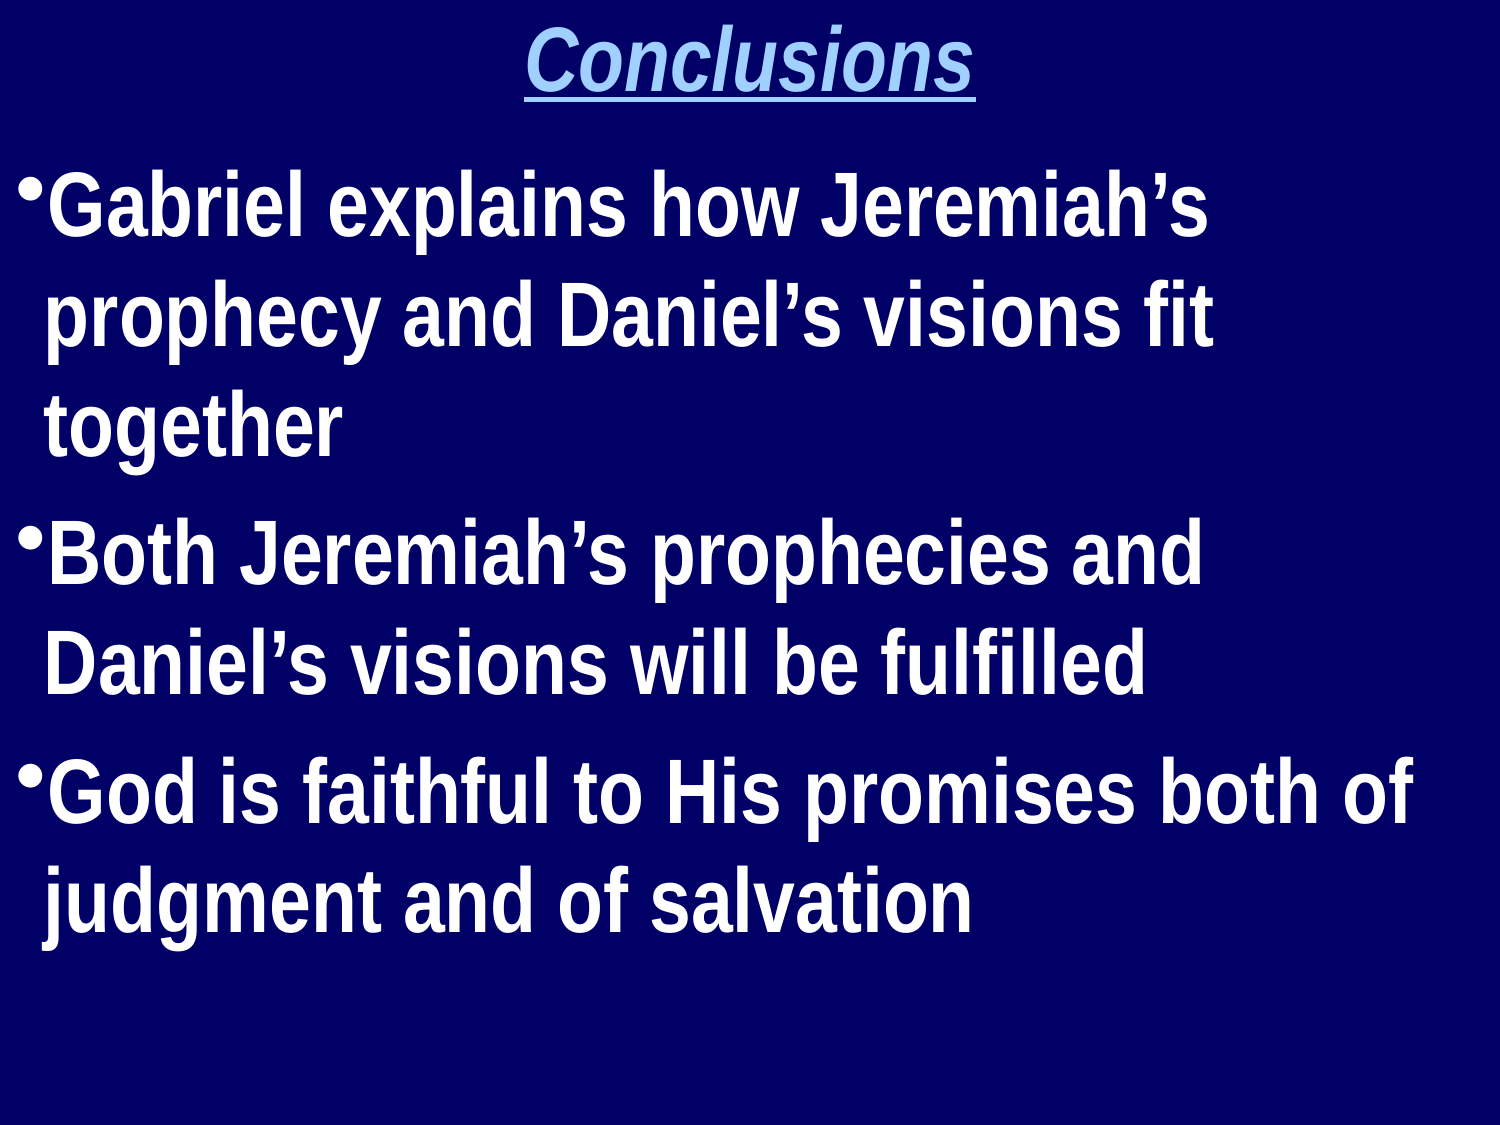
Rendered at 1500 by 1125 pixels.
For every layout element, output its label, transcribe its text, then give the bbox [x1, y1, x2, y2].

title Conclusions [0, 0, 1500, 137]
list Gabriel explains how Jeremiah’s prophecy and Daniel’s visions fit together Both Jeremiah’s prophecies and Daniel’s visions will be fulfilled God is faithful to His promises both of judgment and of salvation [0, 137, 1500, 1125]
